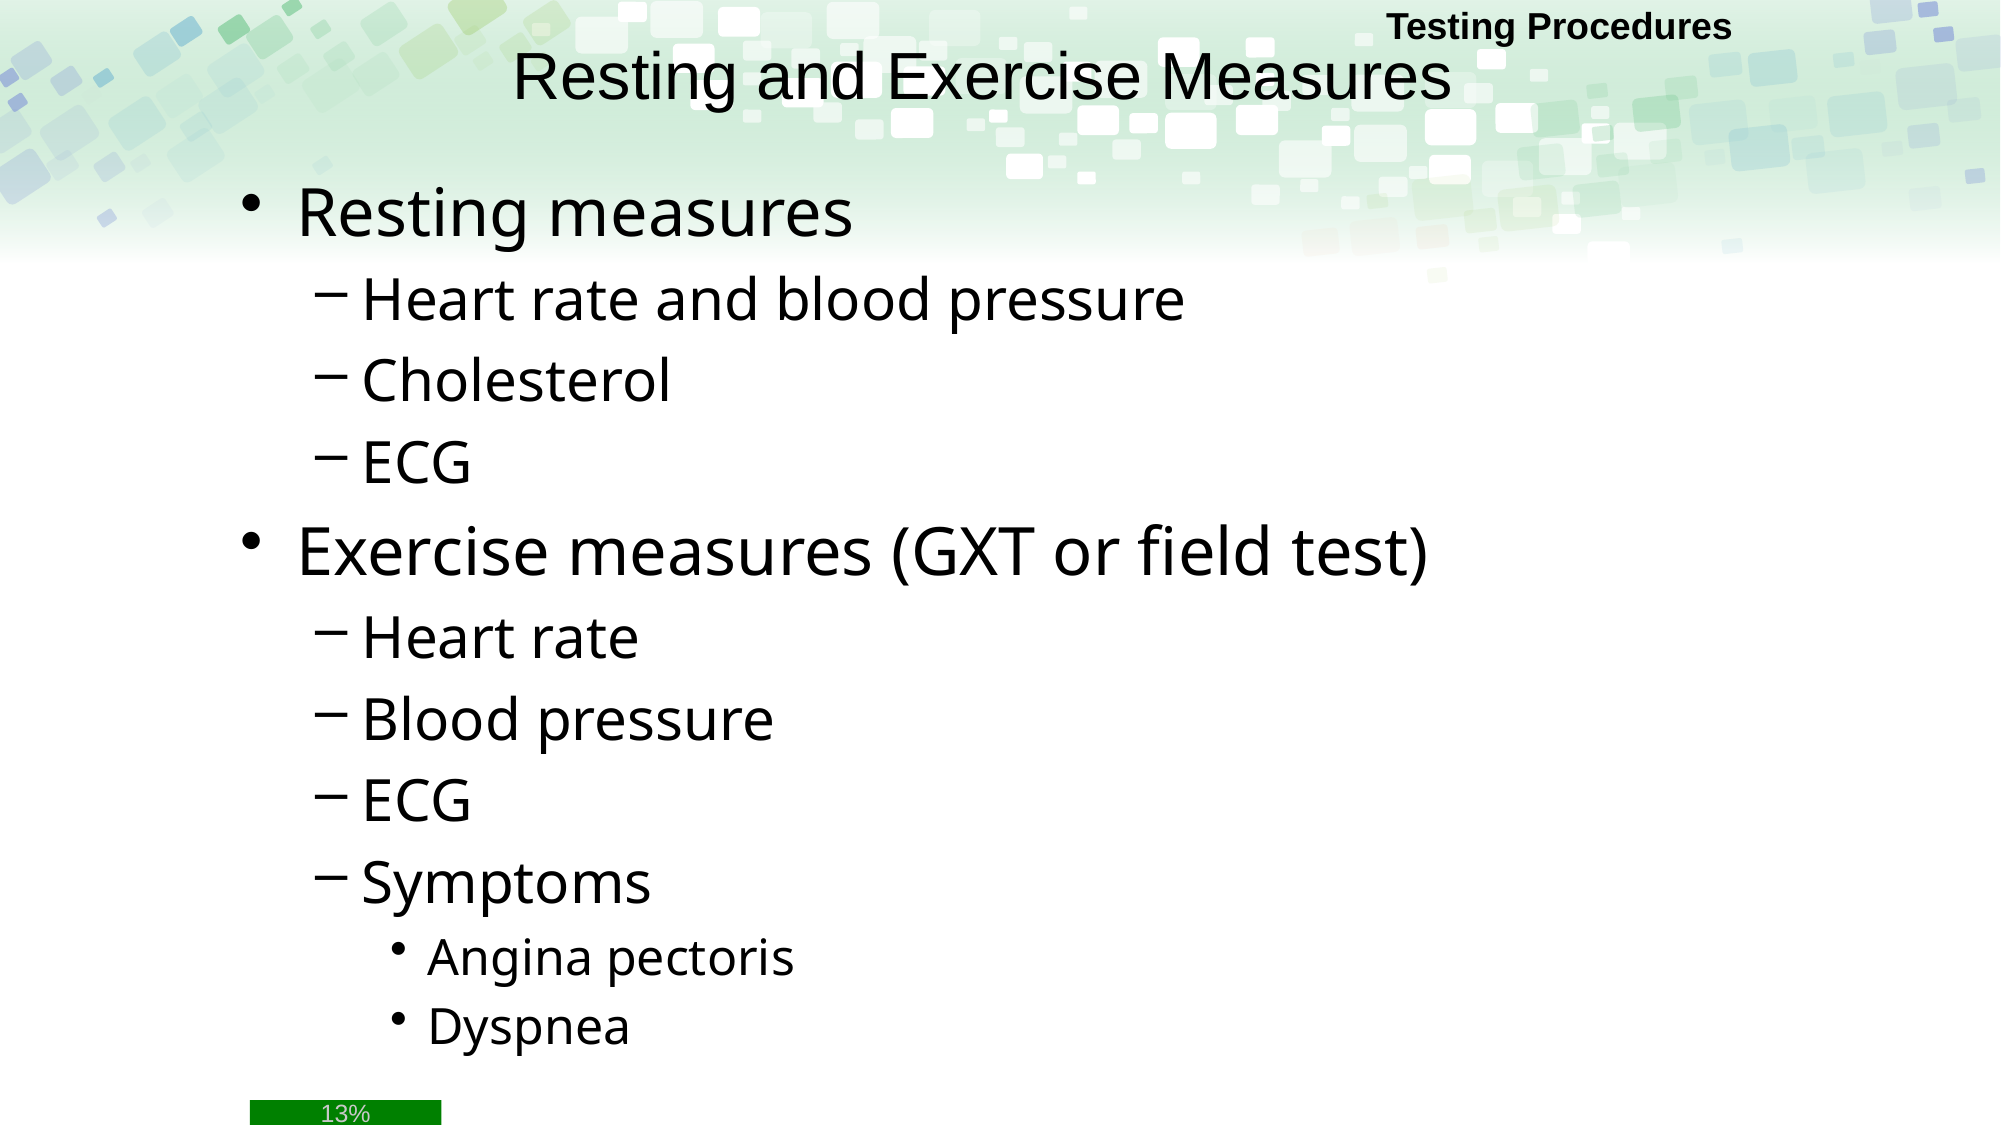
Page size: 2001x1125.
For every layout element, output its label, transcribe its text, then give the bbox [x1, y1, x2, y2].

list Resting measures Heart rate and blood pressure Cholesterol ECG Exercise measures (GXT or field test) Heart rate Blood pressure ECG Symptoms Angina pectoris Dyspnea [225, 162, 1646, 974]
text_box 13% [248, 1098, 444, 1125]
title Resting and Exercise Measures [83, 24, 1884, 200]
text_box Testing Procedures [1370, 2, 1748, 55]
